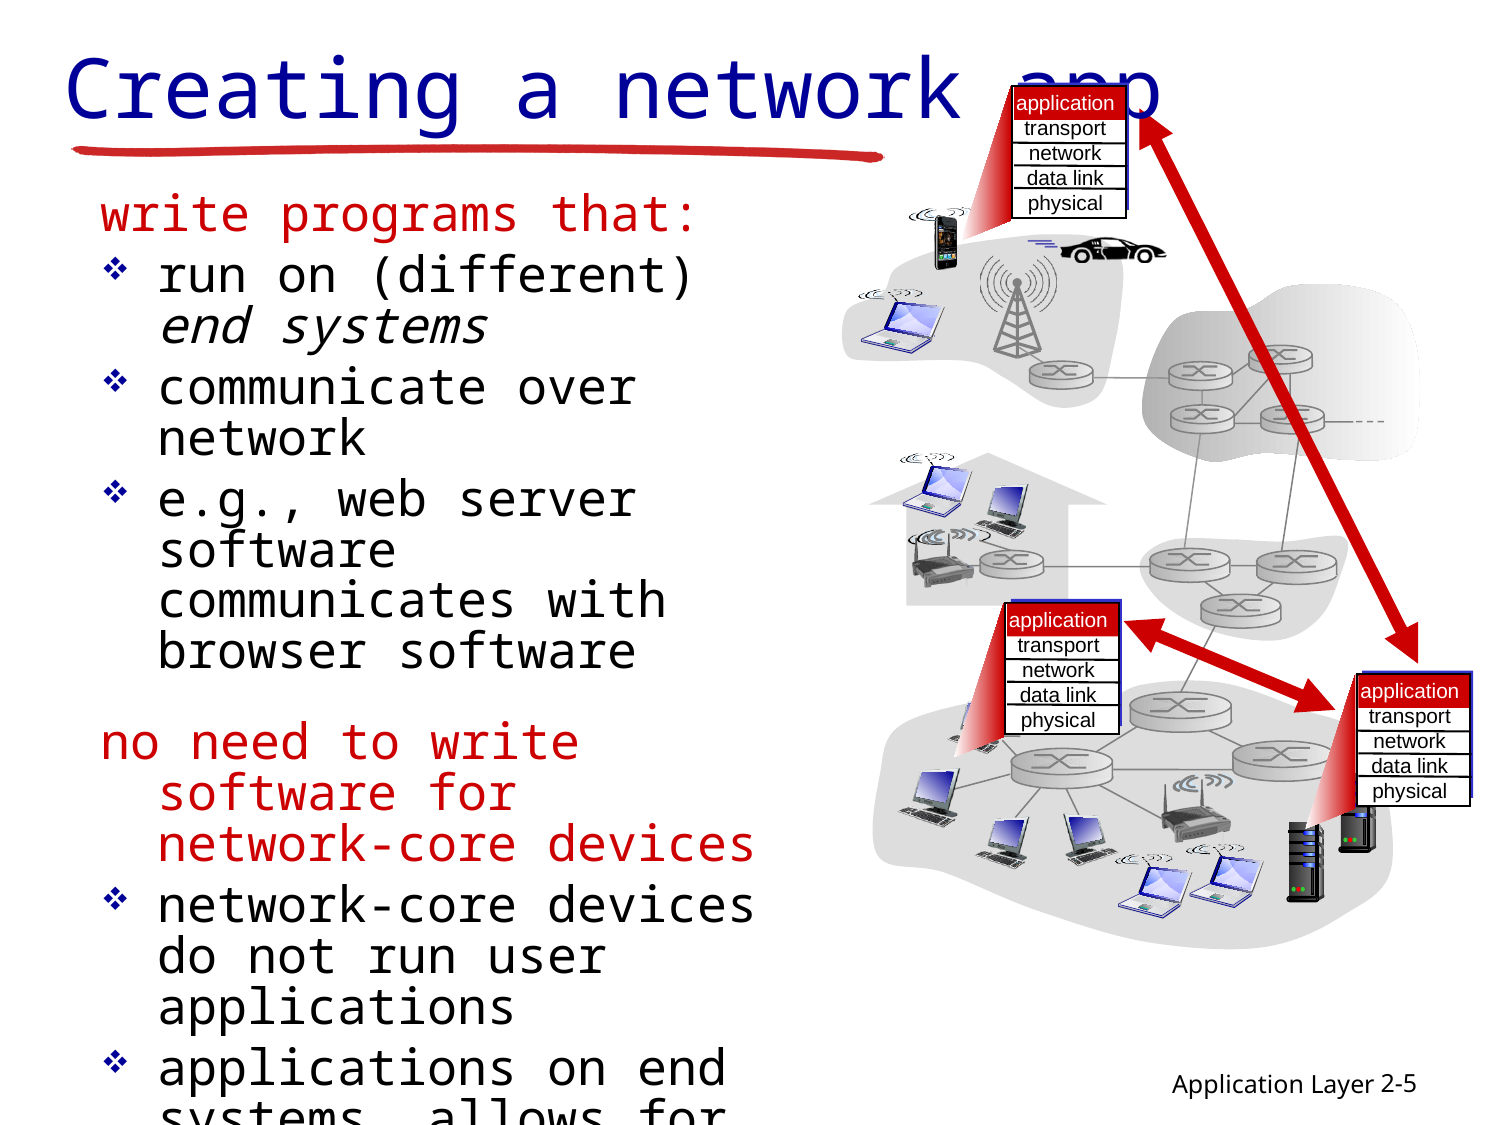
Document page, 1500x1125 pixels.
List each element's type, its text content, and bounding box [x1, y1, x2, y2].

slide_number 2-5 [1365, 1059, 1477, 1106]
picture [68, 139, 894, 169]
title Creating a network app [48, 0, 1424, 171]
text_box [960, 82, 1133, 242]
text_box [1304, 670, 1477, 830]
list write programs that: run on (different) end systems communicate over network e.g., web server software communicates with browser software no need to write software for network-core devices network-core devices do not run user applications applications on end systems allows for rapid app development, propagation [85, 183, 774, 1023]
footer Application Layer [914, 1060, 1391, 1109]
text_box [953, 598, 1126, 758]
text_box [840, 206, 1422, 953]
